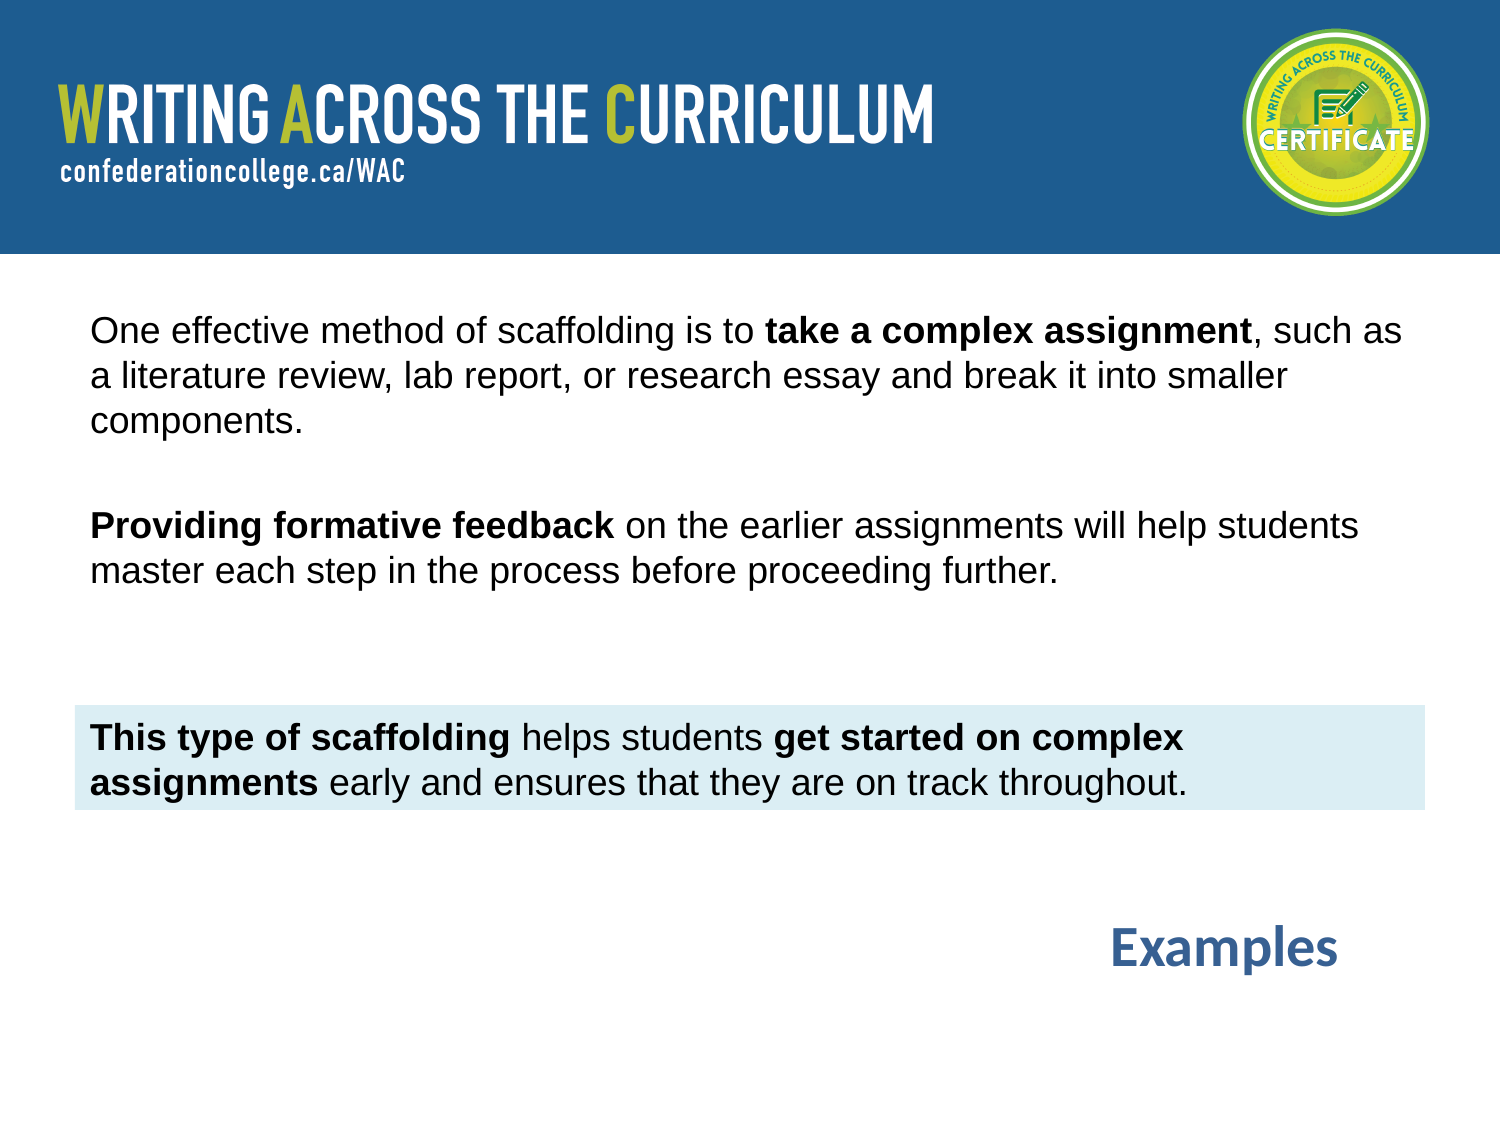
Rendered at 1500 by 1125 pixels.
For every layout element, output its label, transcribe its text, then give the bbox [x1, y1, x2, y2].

picture [0, 0, 1500, 255]
text_box Examples [1096, 900, 1358, 986]
list One effective method of scaffolding is to take a complex assignment, such as a literature review, lab report, or research essay and break it into smaller components. Providing formative feedback on the earlier assignments will help students master each step in the process before proceeding further. [75, 299, 1425, 616]
text_box This type of scaffolding helps students get started on complex assignments early and ensures that they are on track throughout. [74, 705, 1425, 810]
